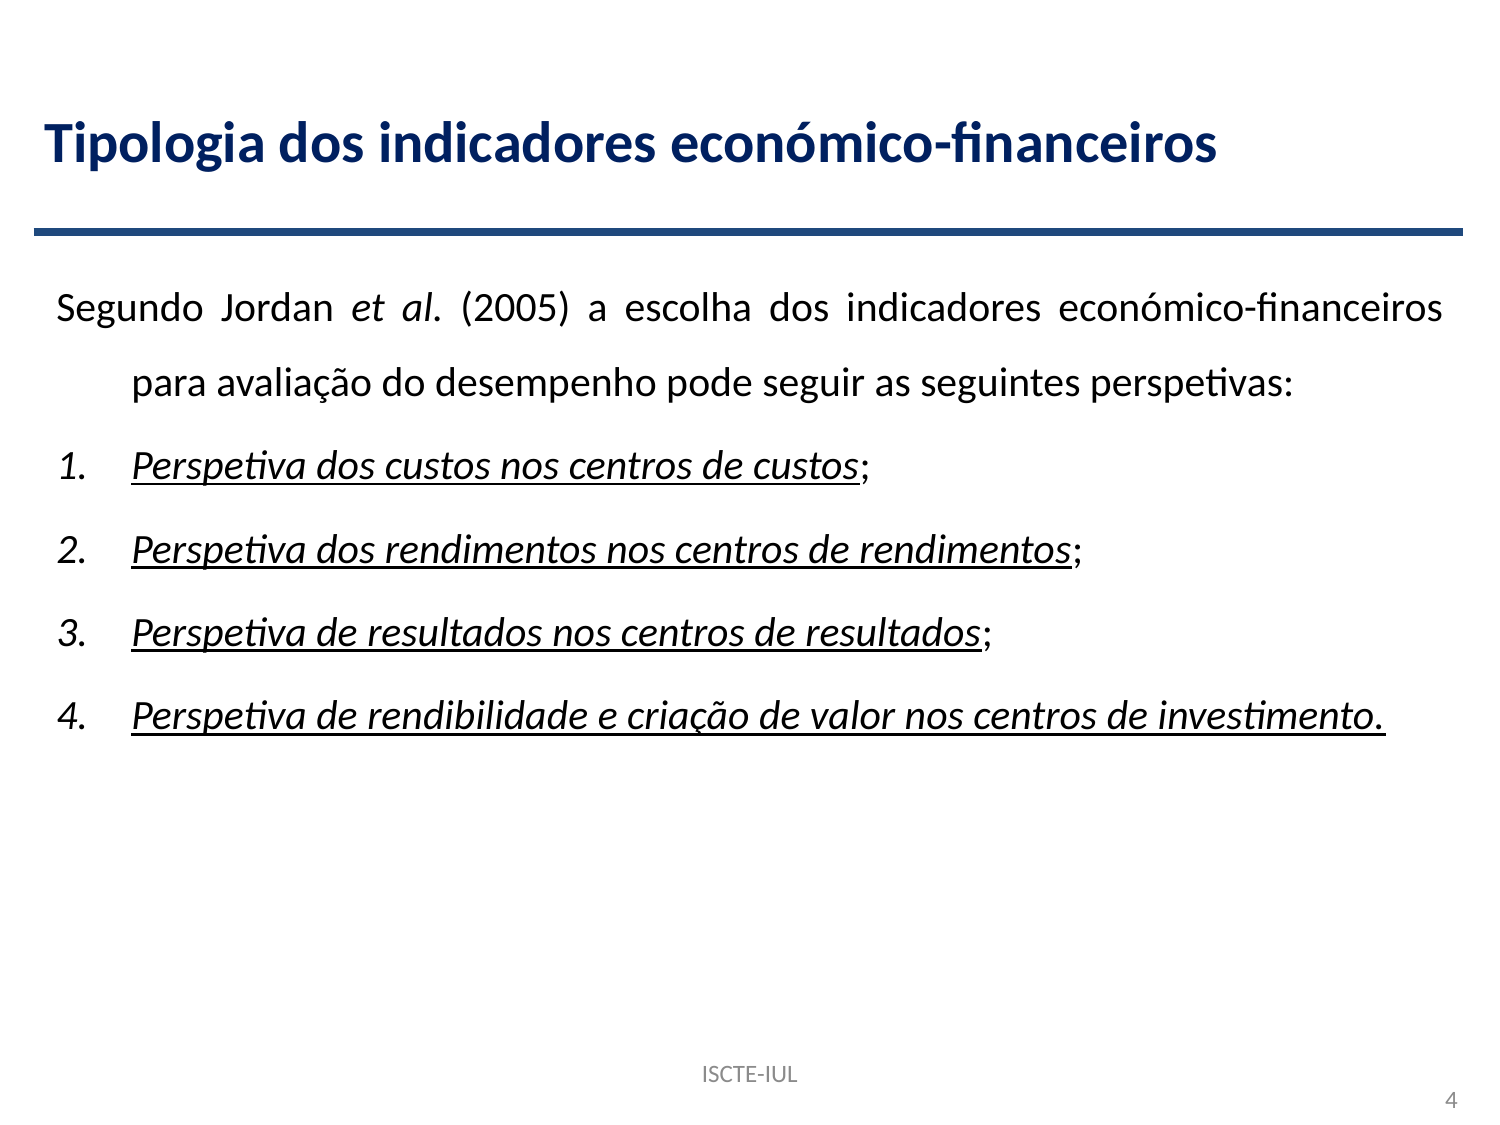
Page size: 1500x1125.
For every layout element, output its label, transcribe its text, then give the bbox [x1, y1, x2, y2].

list Segundo Jordan et al. (2005) a escolha dos indicadores económico-financeiros para avaliação do desempenho pode seguir as seguintes perspetivas: Perspetiva dos custos nos centros de custos; Perspetiva dos rendimentos nos centros de rendimentos; Perspetiva de resultados nos centros de resultados; Perspetiva de rendibilidade e criação de valor nos centros de investimento. [41, 246, 1459, 1047]
slide_number 4 [998, 1068, 1473, 1125]
title Tipologia dos indicadores económico-financeiros [29, 45, 1500, 233]
footer ISCTE-IUL [512, 1042, 988, 1103]
